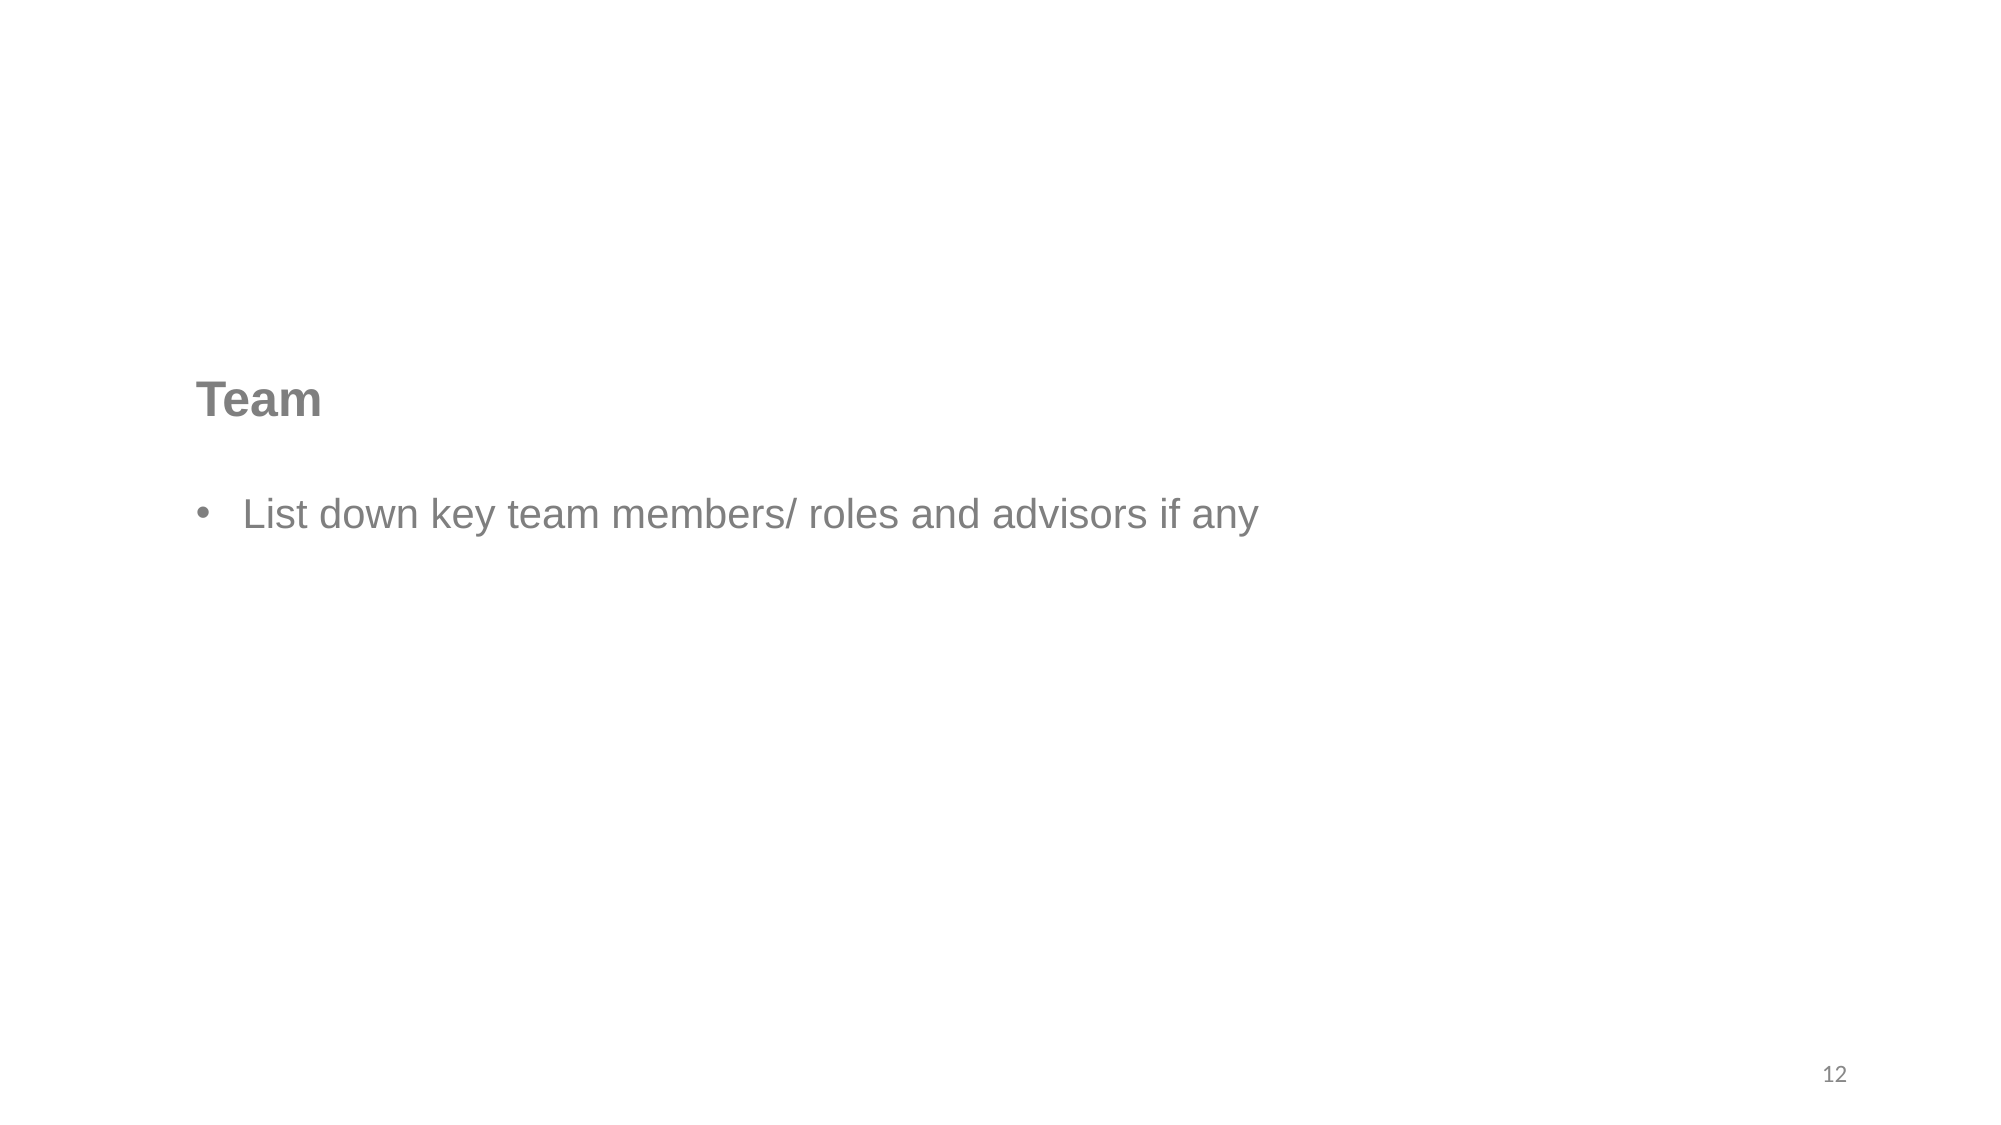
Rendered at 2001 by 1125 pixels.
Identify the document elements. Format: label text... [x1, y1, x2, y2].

text_box Team List down key team members/ roles and advisors if any [180, 359, 1587, 595]
slide_number ‹#› [1412, 1042, 1863, 1103]
